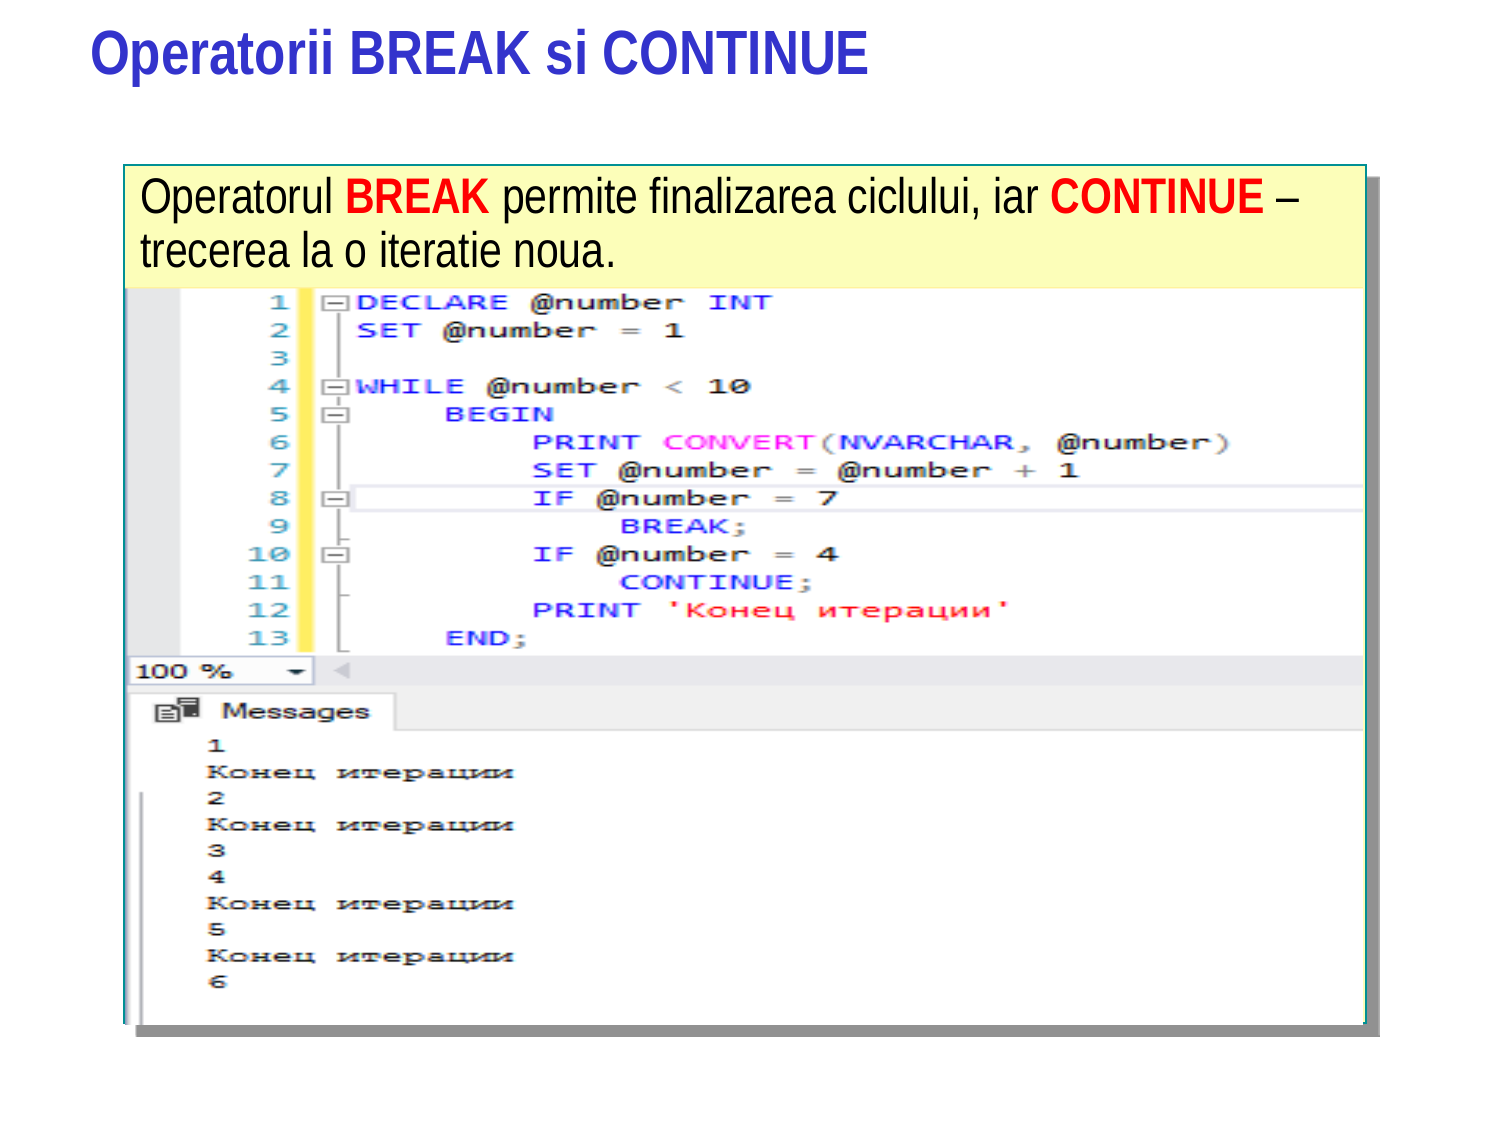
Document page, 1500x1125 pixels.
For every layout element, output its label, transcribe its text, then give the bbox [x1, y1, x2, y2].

title Operatorii BREAK si CONTINUE [74, 24, 1419, 164]
picture [124, 287, 1363, 1026]
list Operatorul BREAK permite finalizarea ciclului, iar CONTINUE – trecerea la o iteratie noua. [124, 162, 1363, 287]
